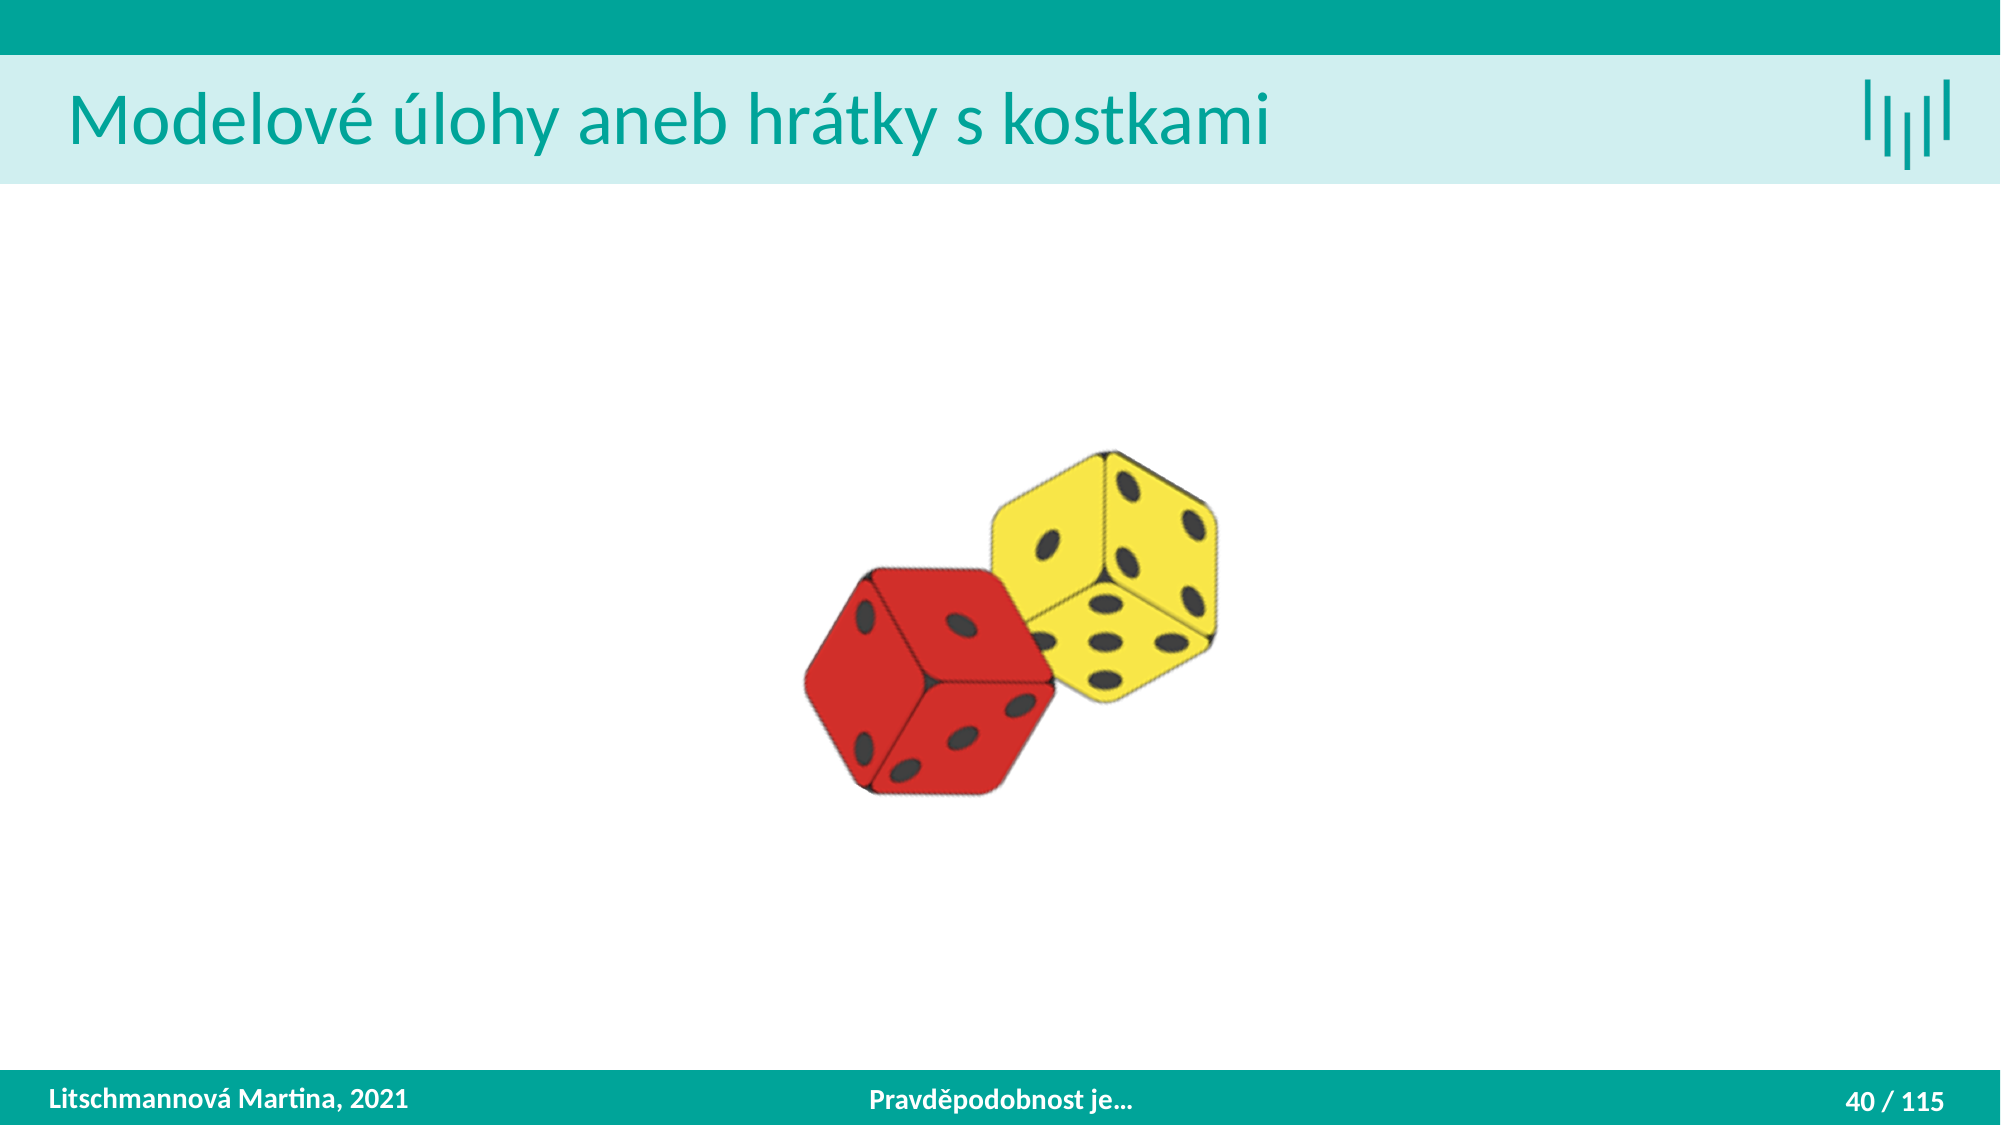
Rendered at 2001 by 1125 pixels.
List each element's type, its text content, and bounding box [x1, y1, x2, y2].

picture [1852, 69, 1960, 178]
list Modelové úlohy aneb hrátky s kostkami [52, 59, 1835, 181]
slide_number 40 / 115 [1509, 1072, 1960, 1125]
footer Pravděpodobnost je… [664, 1070, 1340, 1125]
slide_number Litschmannová Martina, 2021 [33, 1070, 484, 1124]
picture [728, 347, 1276, 906]
